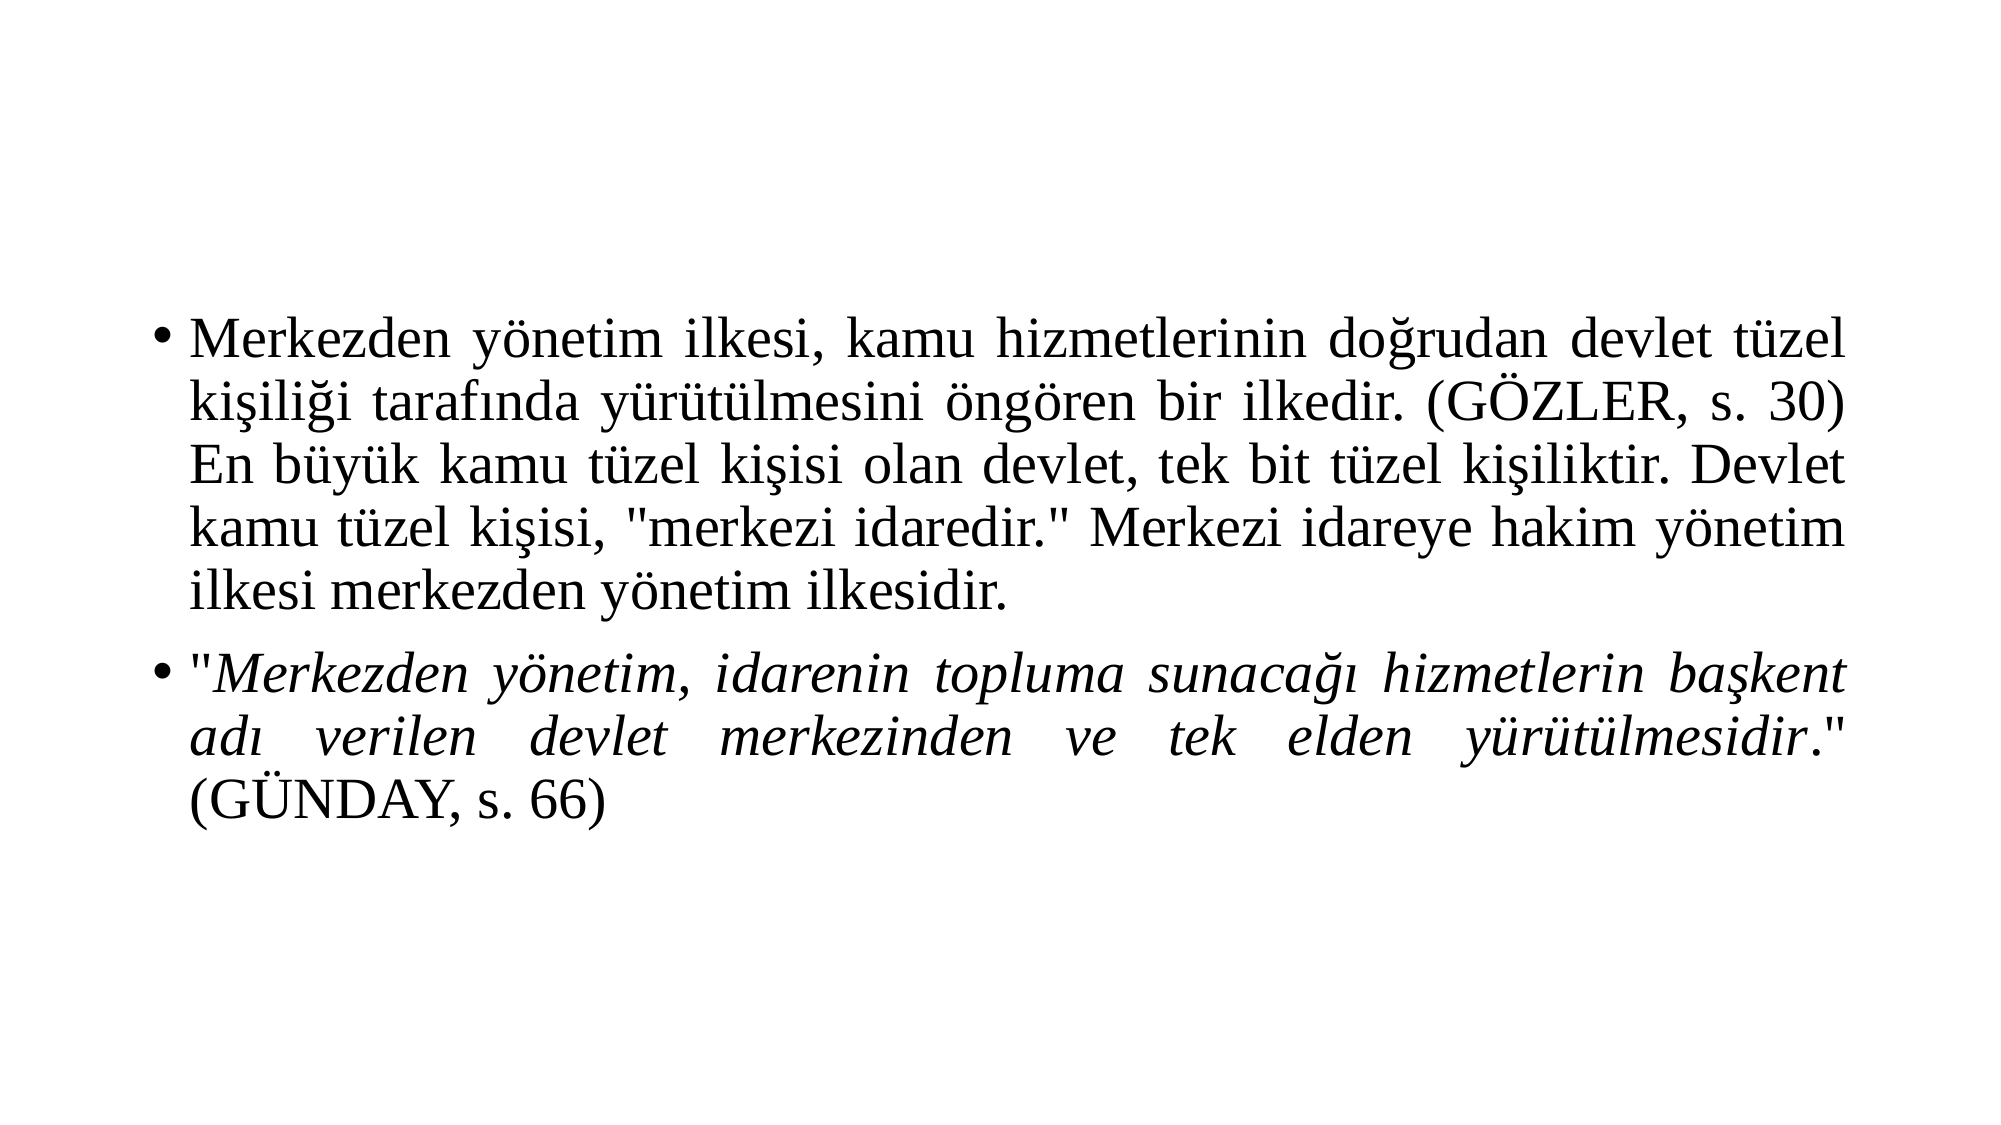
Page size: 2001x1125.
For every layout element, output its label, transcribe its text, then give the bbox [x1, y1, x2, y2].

list Merkezden yönetim ilkesi, kamu hizmetlerinin doğrudan devlet tüzel kişiliği tarafında yürütülmesini öngören bir ilkedir. (GÖZLER, s. 30) En büyük kamu tüzel kişisi olan devlet, tek bit tüzel kişiliktir. Devlet kamu tüzel kişisi, "merkezi idaredir." Merkezi idareye hakim yönetim ilkesi merkezden yönetim ilkesidir. "Merkezden yönetim, idarenin topluma sunacağı hizmetlerin başkent adı verilen devlet merkezinden ve tek elden yürütülmesidir." (GÜNDAY, s. 66) [137, 299, 1863, 1014]
